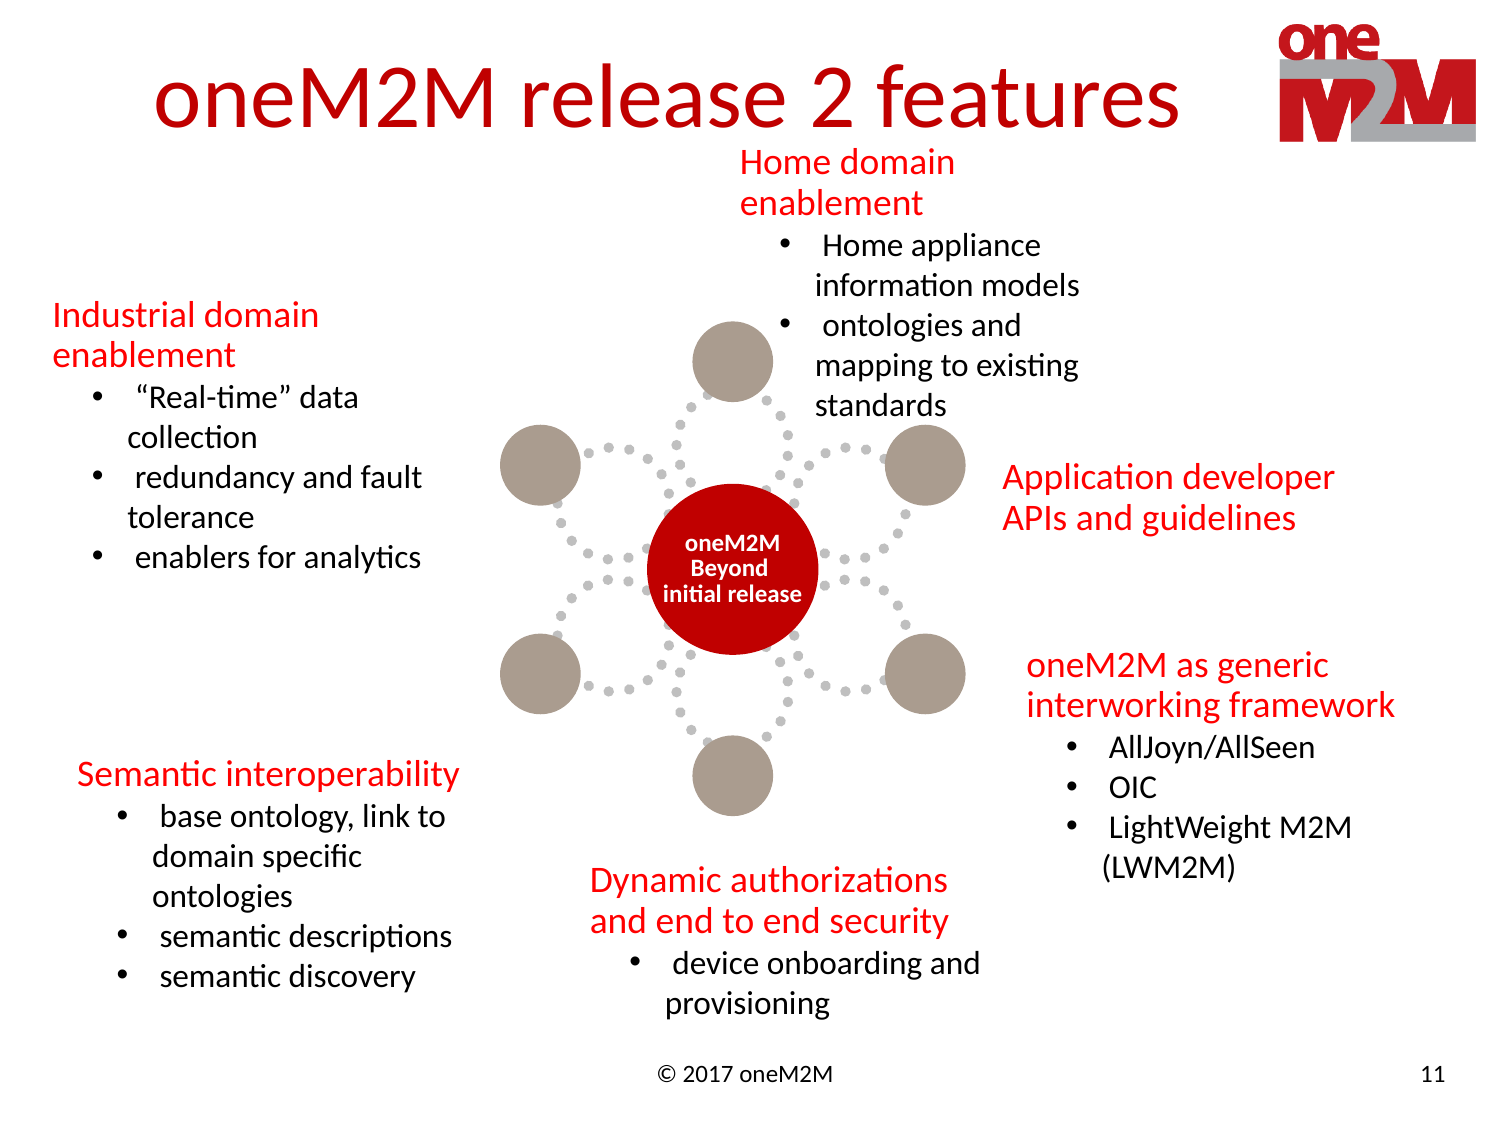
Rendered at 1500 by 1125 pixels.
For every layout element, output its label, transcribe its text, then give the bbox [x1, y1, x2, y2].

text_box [499, 321, 966, 817]
title oneM2M release 2 features [74, 44, 1263, 233]
text_box Dynamic authorizations and end to end security device onboarding and provisioning [574, 852, 1001, 1065]
text_box Industrial domain enablement “Real-time” data collection redundancy and fault tolerance enablers for analytics [37, 287, 464, 583]
text_box Application developer APIs and guidelines [987, 450, 1414, 587]
text_box oneM2M as generic interworking framework AllJoyn/AllSeen OIC LightWeight M2M (LWM2M) [1011, 637, 1438, 965]
picture [1254, 0, 1500, 168]
text_box Semantic interoperability base ontology, link to domain specific ontologies semantic descriptions semantic discovery [62, 746, 489, 1038]
text_box Home domain enablement Home appliance information models ontologies and mapping to existing standards [724, 135, 1151, 467]
